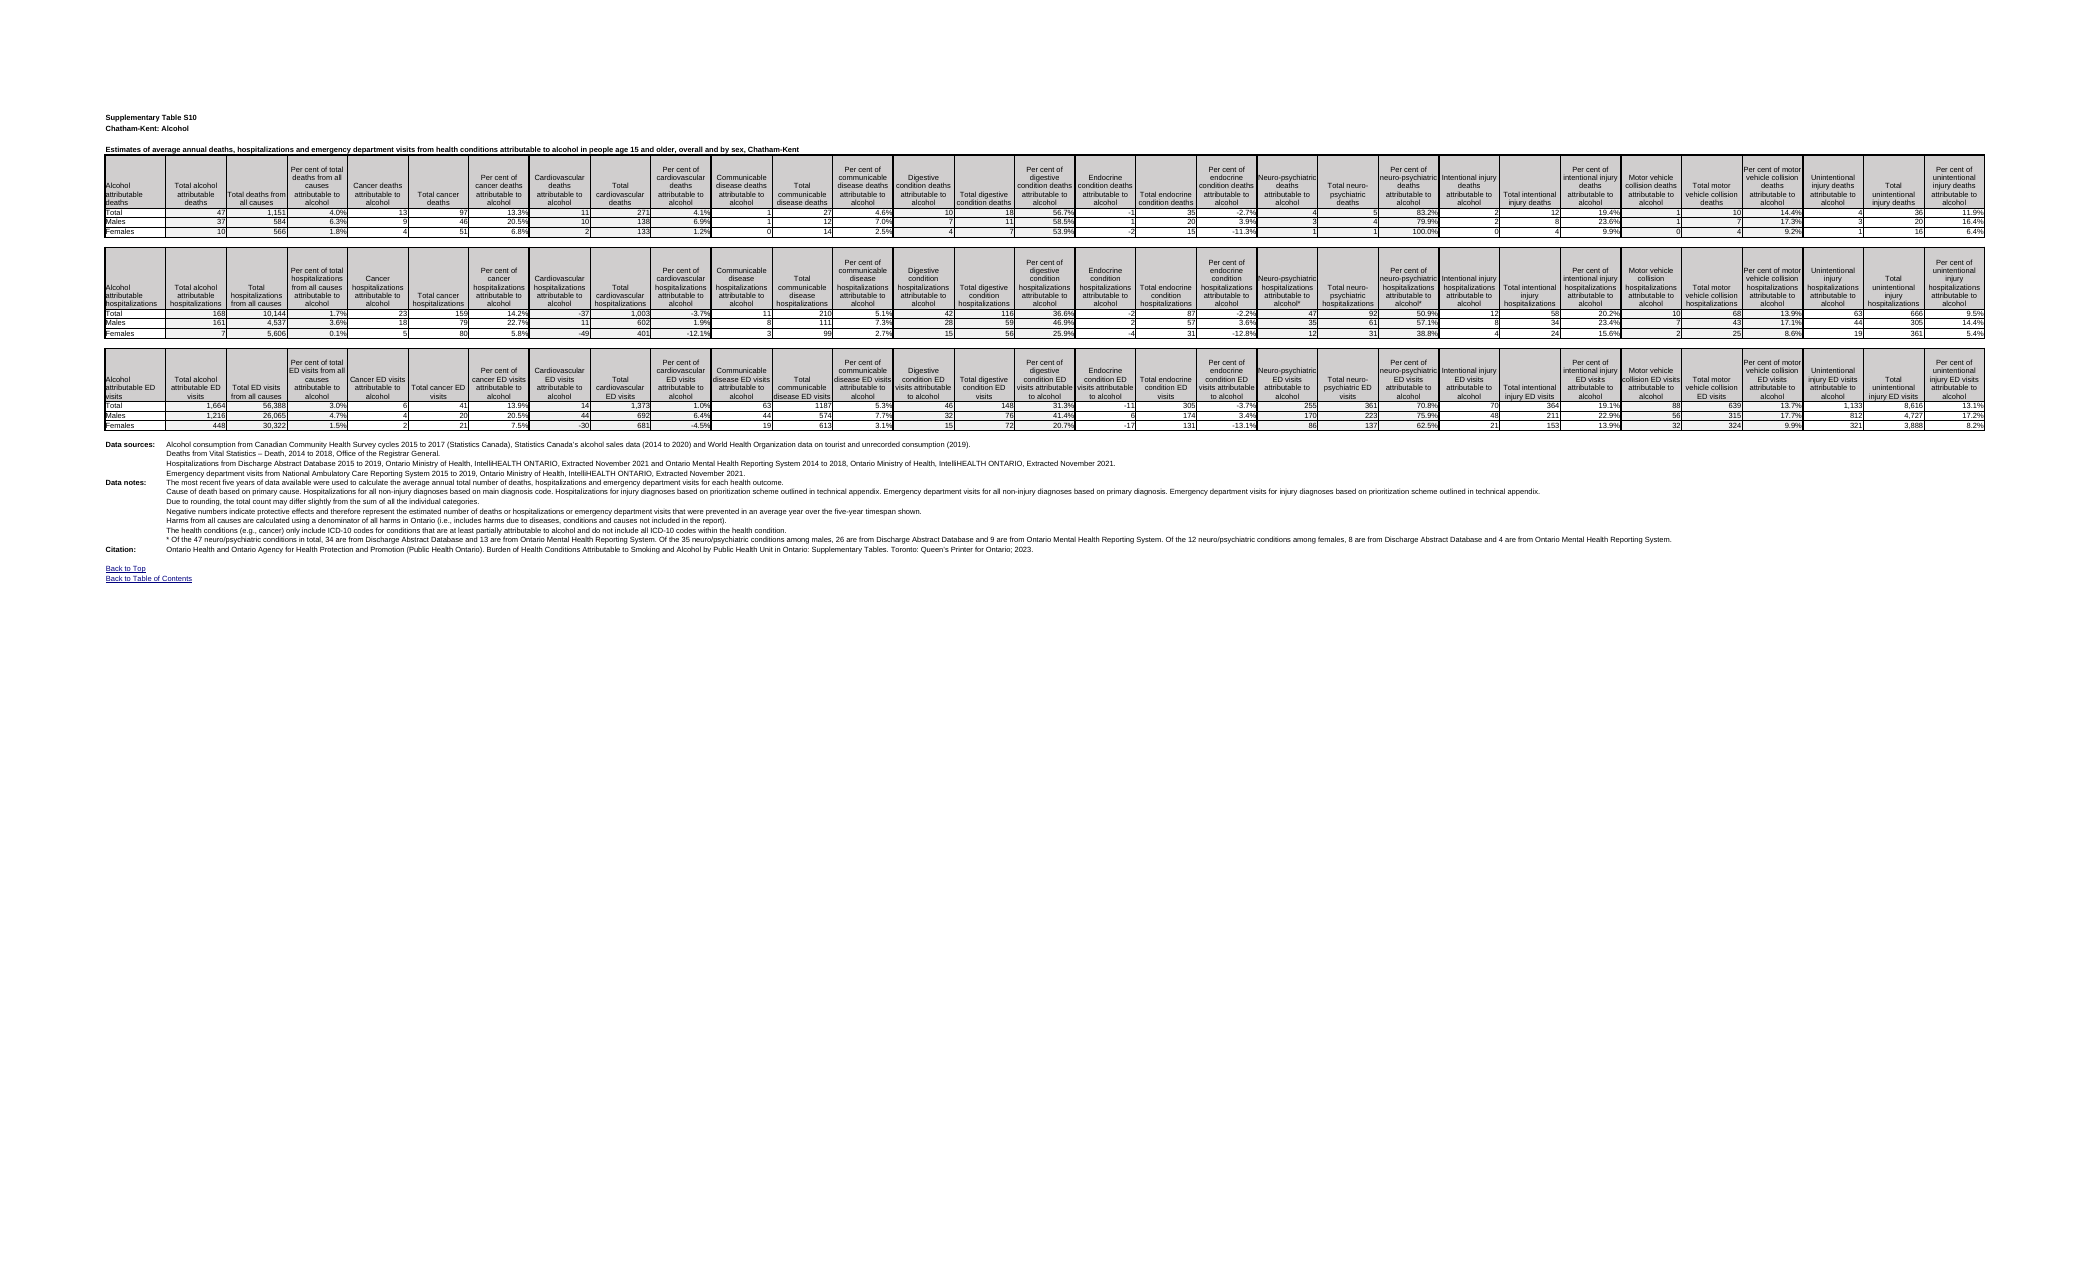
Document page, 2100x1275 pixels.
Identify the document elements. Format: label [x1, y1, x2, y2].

table_header [105, 112, 165, 123]
